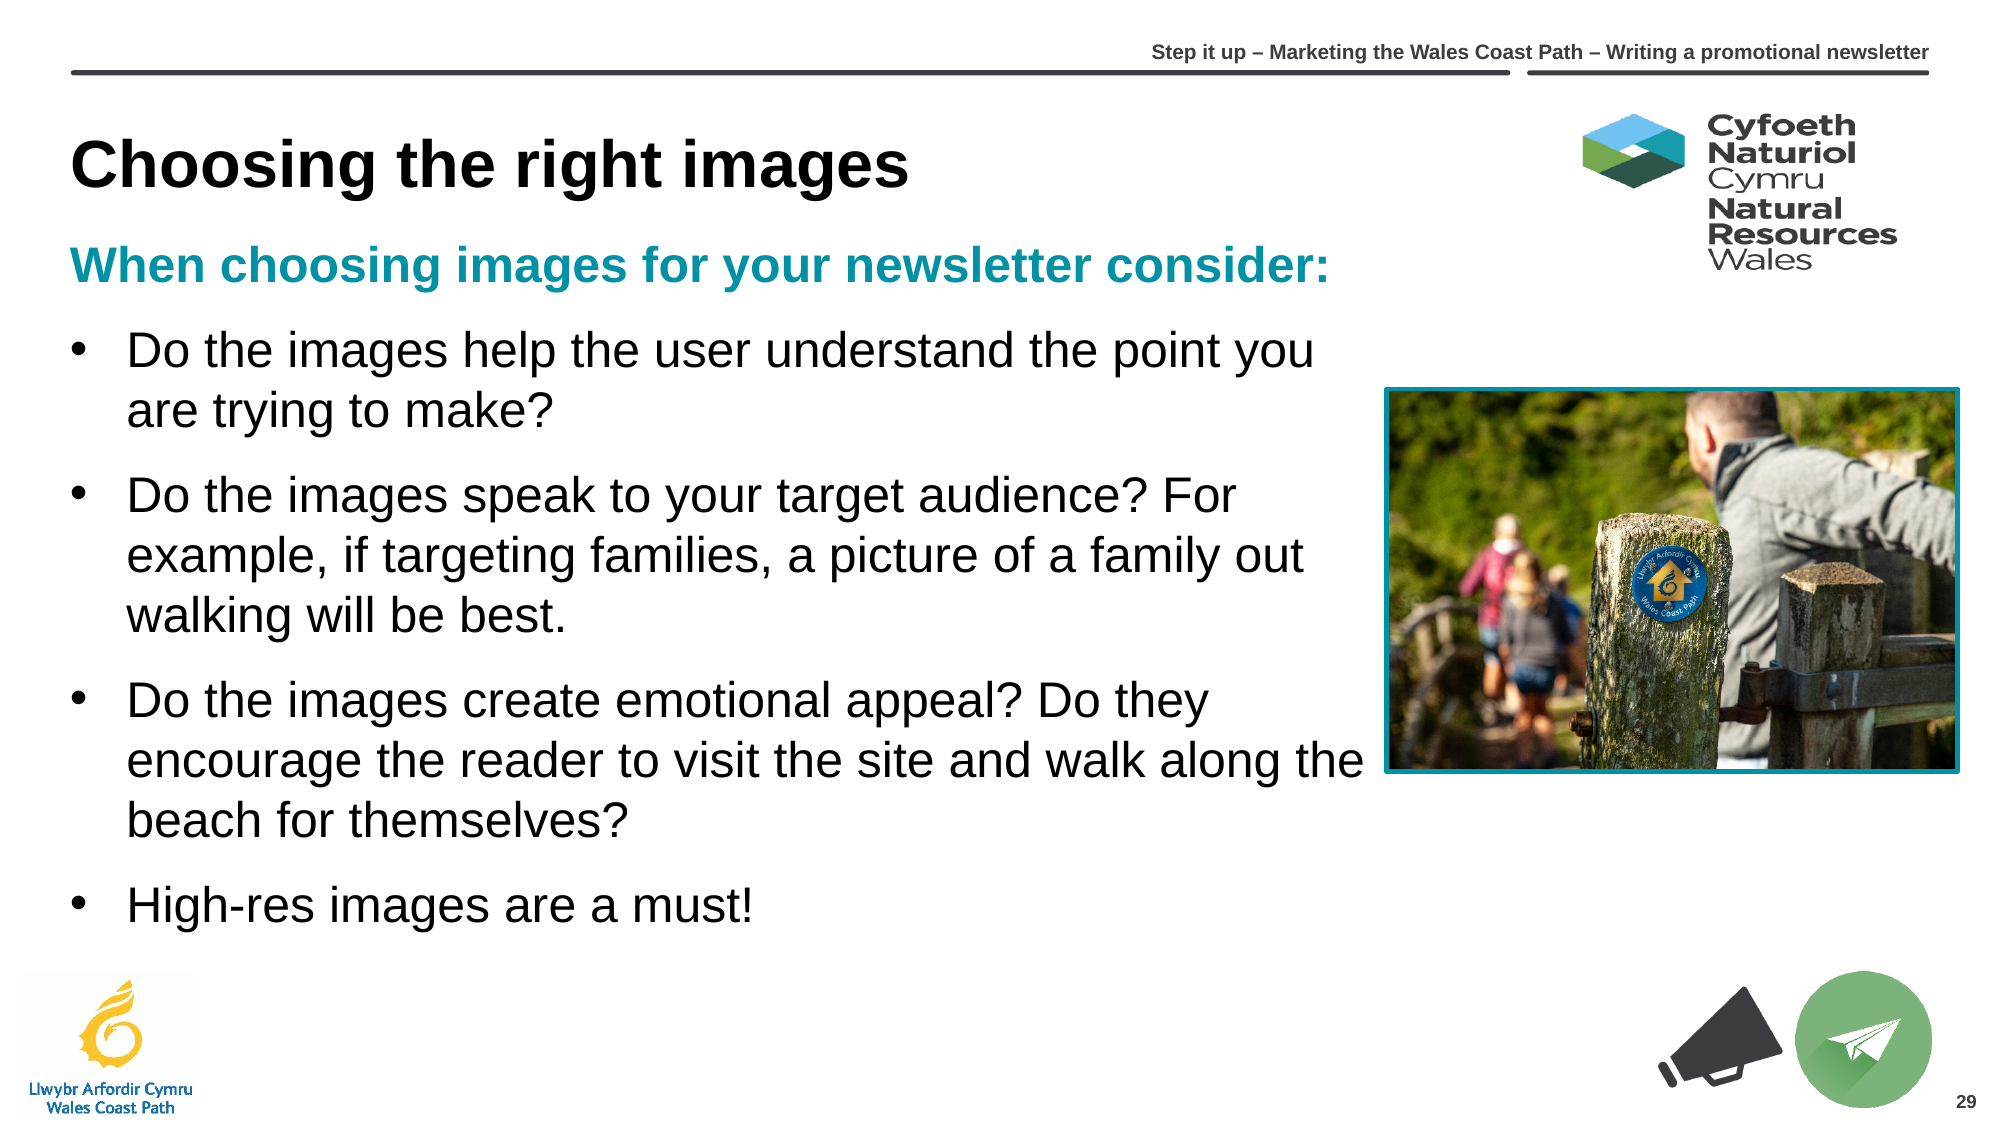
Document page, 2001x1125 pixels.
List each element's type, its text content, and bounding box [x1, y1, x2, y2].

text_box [22, 12, 1932, 1123]
picture [1932, 391, 1956, 770]
slide_number 29 [1935, 1052, 1977, 1112]
